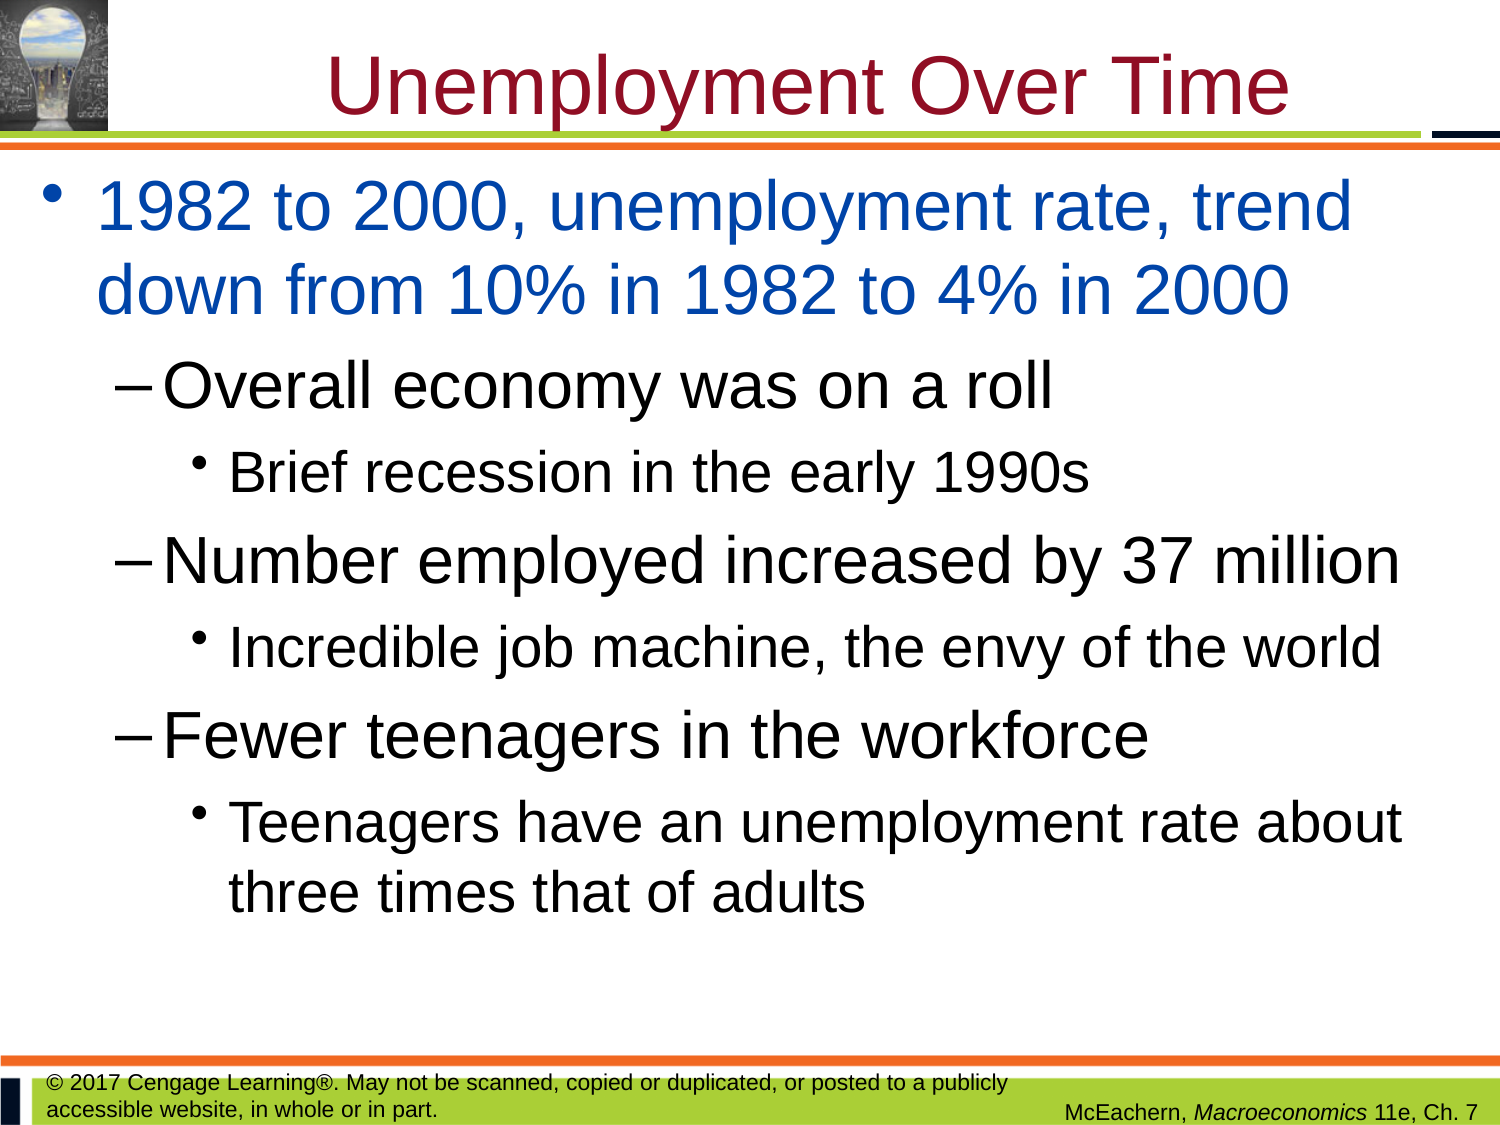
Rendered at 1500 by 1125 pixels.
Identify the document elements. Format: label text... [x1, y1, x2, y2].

list 1982 to 2000, unemployment rate, trend down from 10% in 1982 to 4% in 2000 Overall economy was on a roll Brief recession in the early 1990s Number employed increased by 37 million Incredible job machine, the envy of the world Fewer teenagers in the workforce Teenagers have an unemployment rate about three times that of adults [25, 151, 1475, 1058]
picture [2, 1056, 1500, 1124]
footer © 2017 Cengage Learning®. May not be scanned, copied or duplicated, or posted to a publicly accessible website, in whole or in part. [31, 1065, 1048, 1125]
title Unemployment Over Time [118, 9, 1500, 152]
picture [0, 0, 118, 150]
